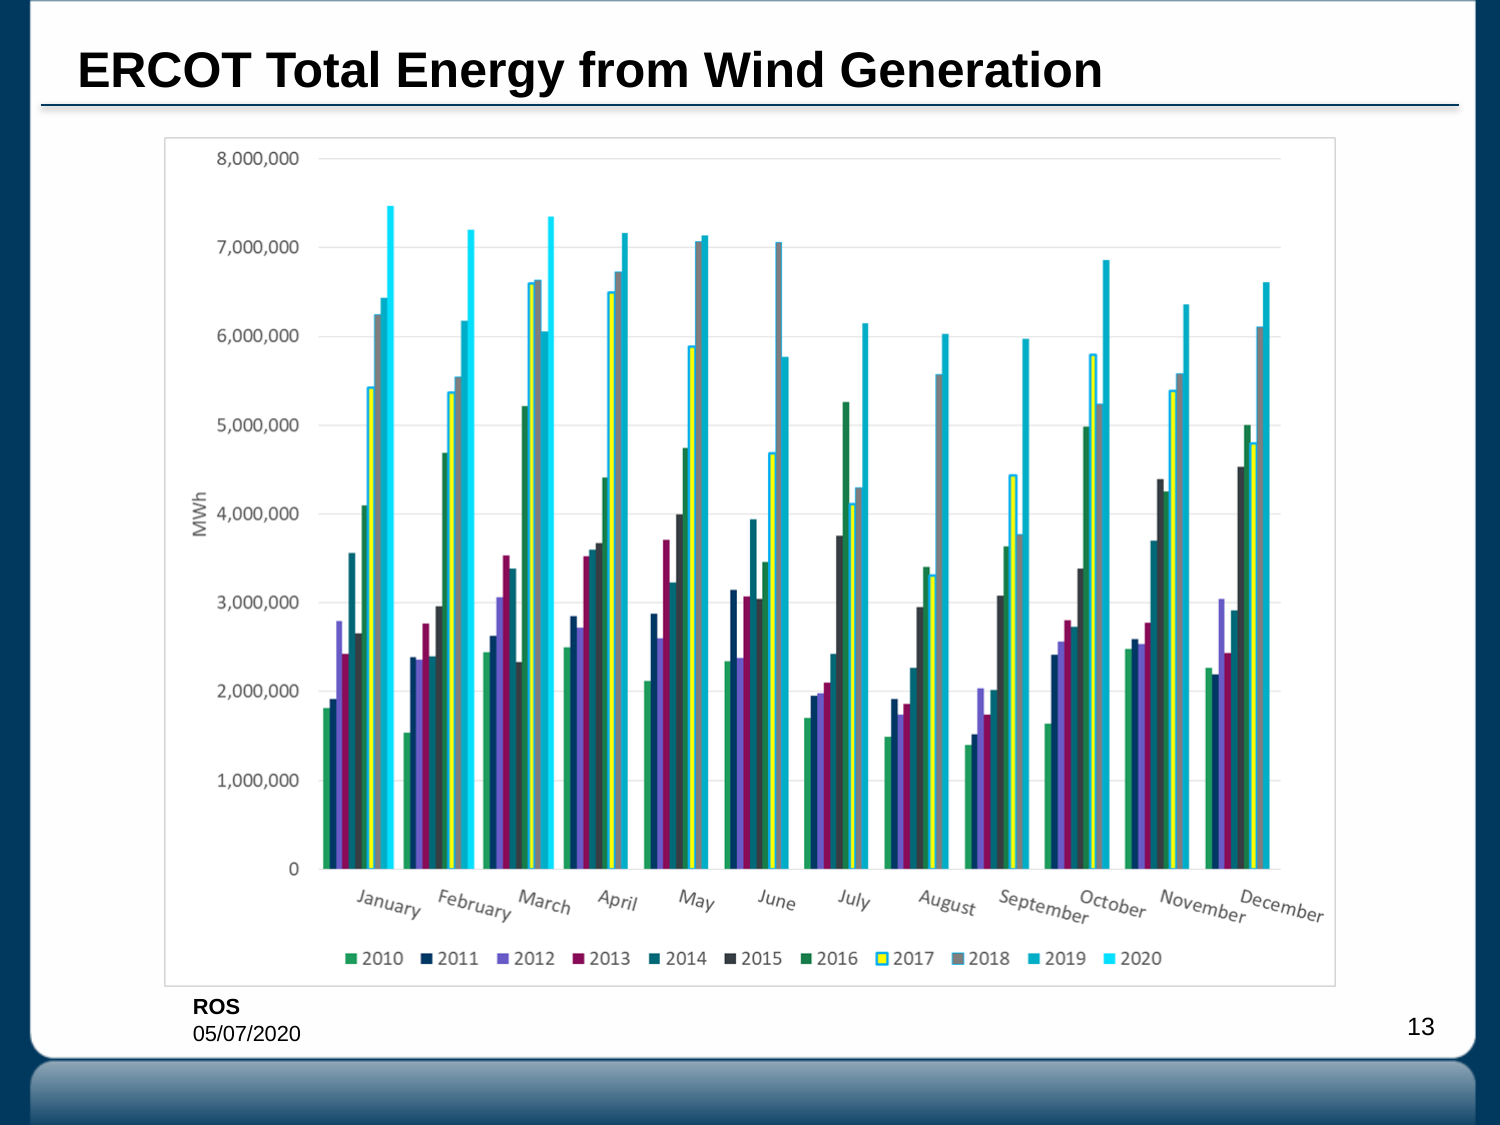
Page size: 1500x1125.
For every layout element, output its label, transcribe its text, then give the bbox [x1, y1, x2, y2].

title ERCOT Total Energy from Wind Generation [62, 29, 1450, 106]
picture [0, 0, 1500, 1125]
